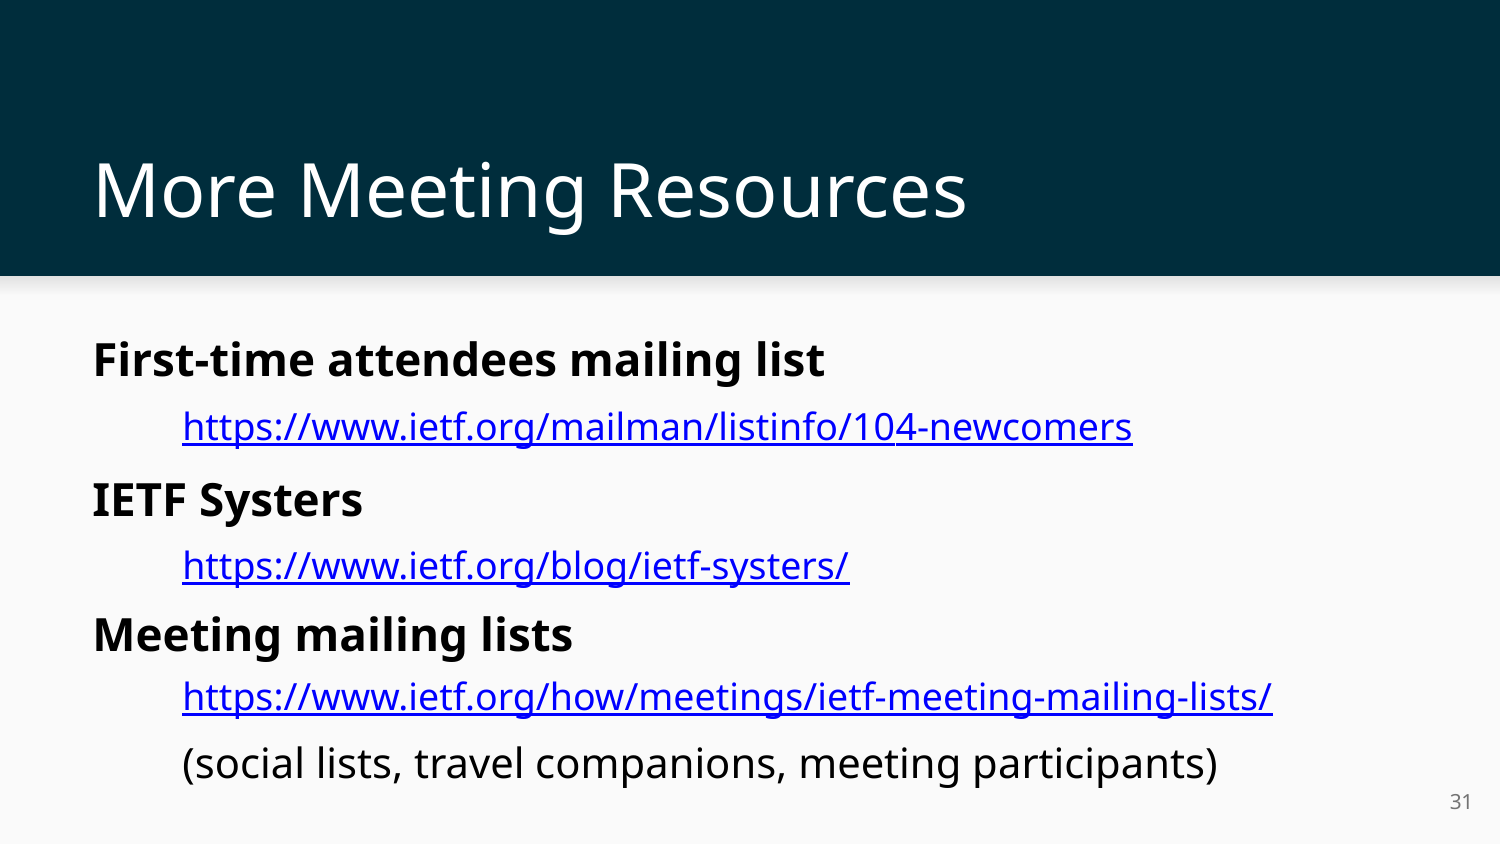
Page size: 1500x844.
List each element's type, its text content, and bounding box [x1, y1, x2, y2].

list First-time attendees mailing list https://www.ietf.org/mailman/listinfo/104-newcomers IETF Systers https://www.ietf.org/blog/ietf-systers/ Meeting mailing lists https://www.ietf.org/how/meetings/ietf-meeting-mailing-lists/ (social lists, travel companions, meeting participants) [77, 315, 1482, 828]
title More Meeting Resources [77, 35, 1427, 248]
slide_number ‹#› [1432, 775, 1489, 830]
